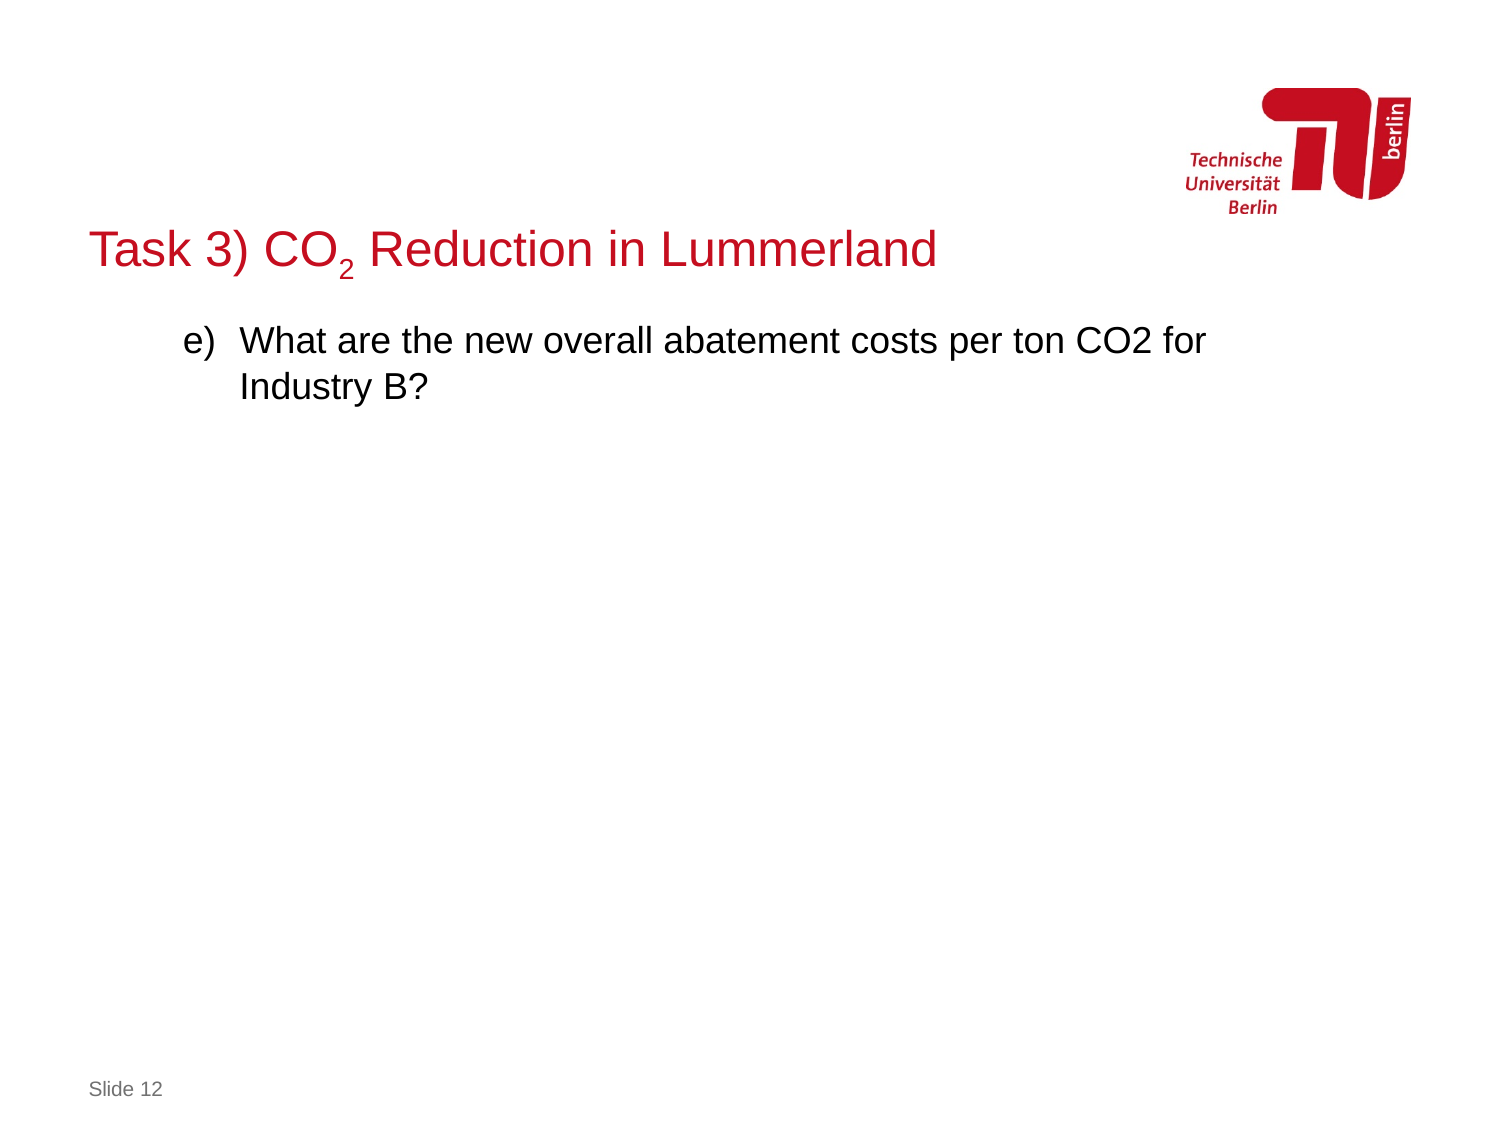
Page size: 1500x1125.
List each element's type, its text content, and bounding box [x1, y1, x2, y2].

slide_number Slide 12 [88, 1075, 1411, 1101]
list What are the new overall abatement costs per ton CO2 for Industry B? [183, 315, 1294, 983]
title Task 3) CO2 Reduction in Lummerland [88, 226, 1411, 286]
picture [1186, 88, 1411, 214]
